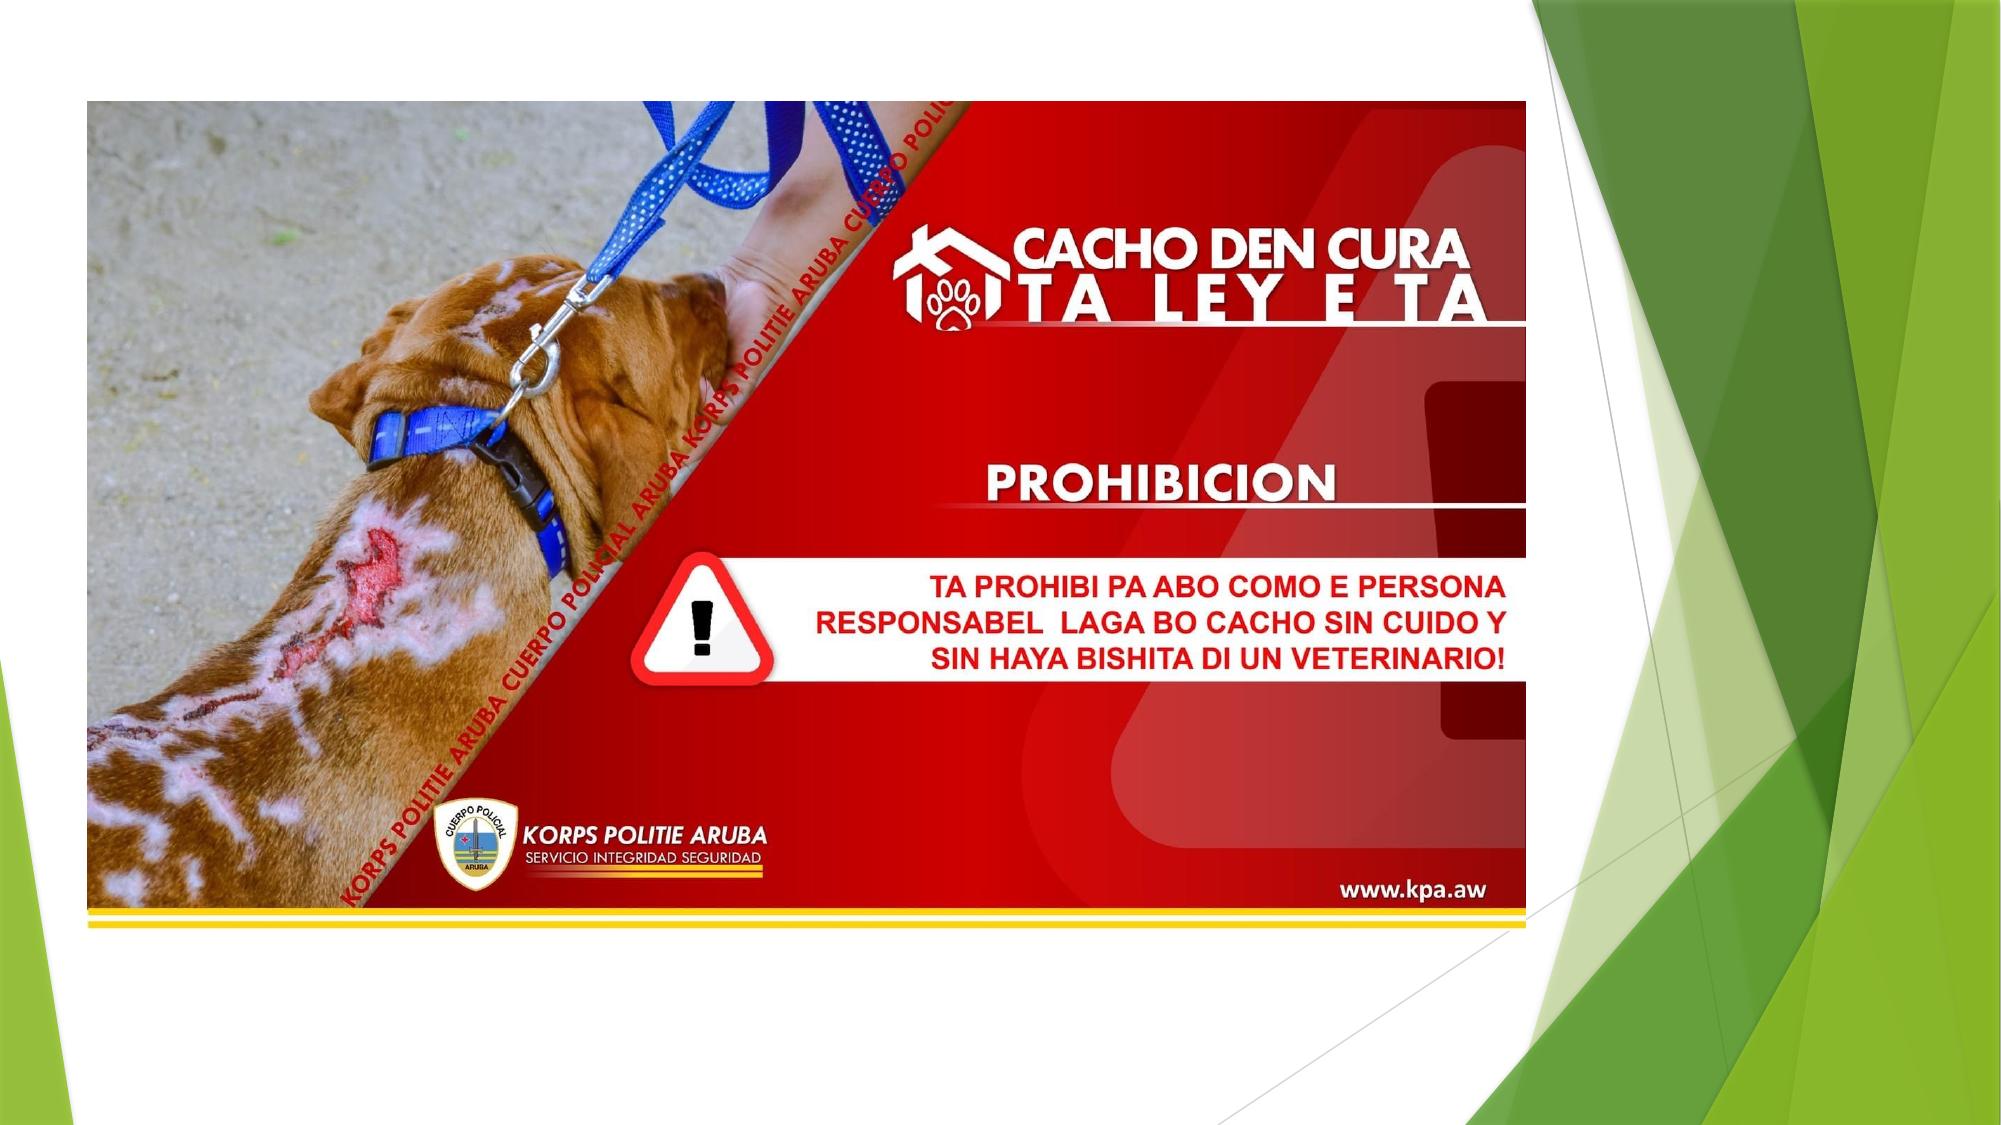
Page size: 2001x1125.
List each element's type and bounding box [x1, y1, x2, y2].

picture [86, 100, 1527, 932]
